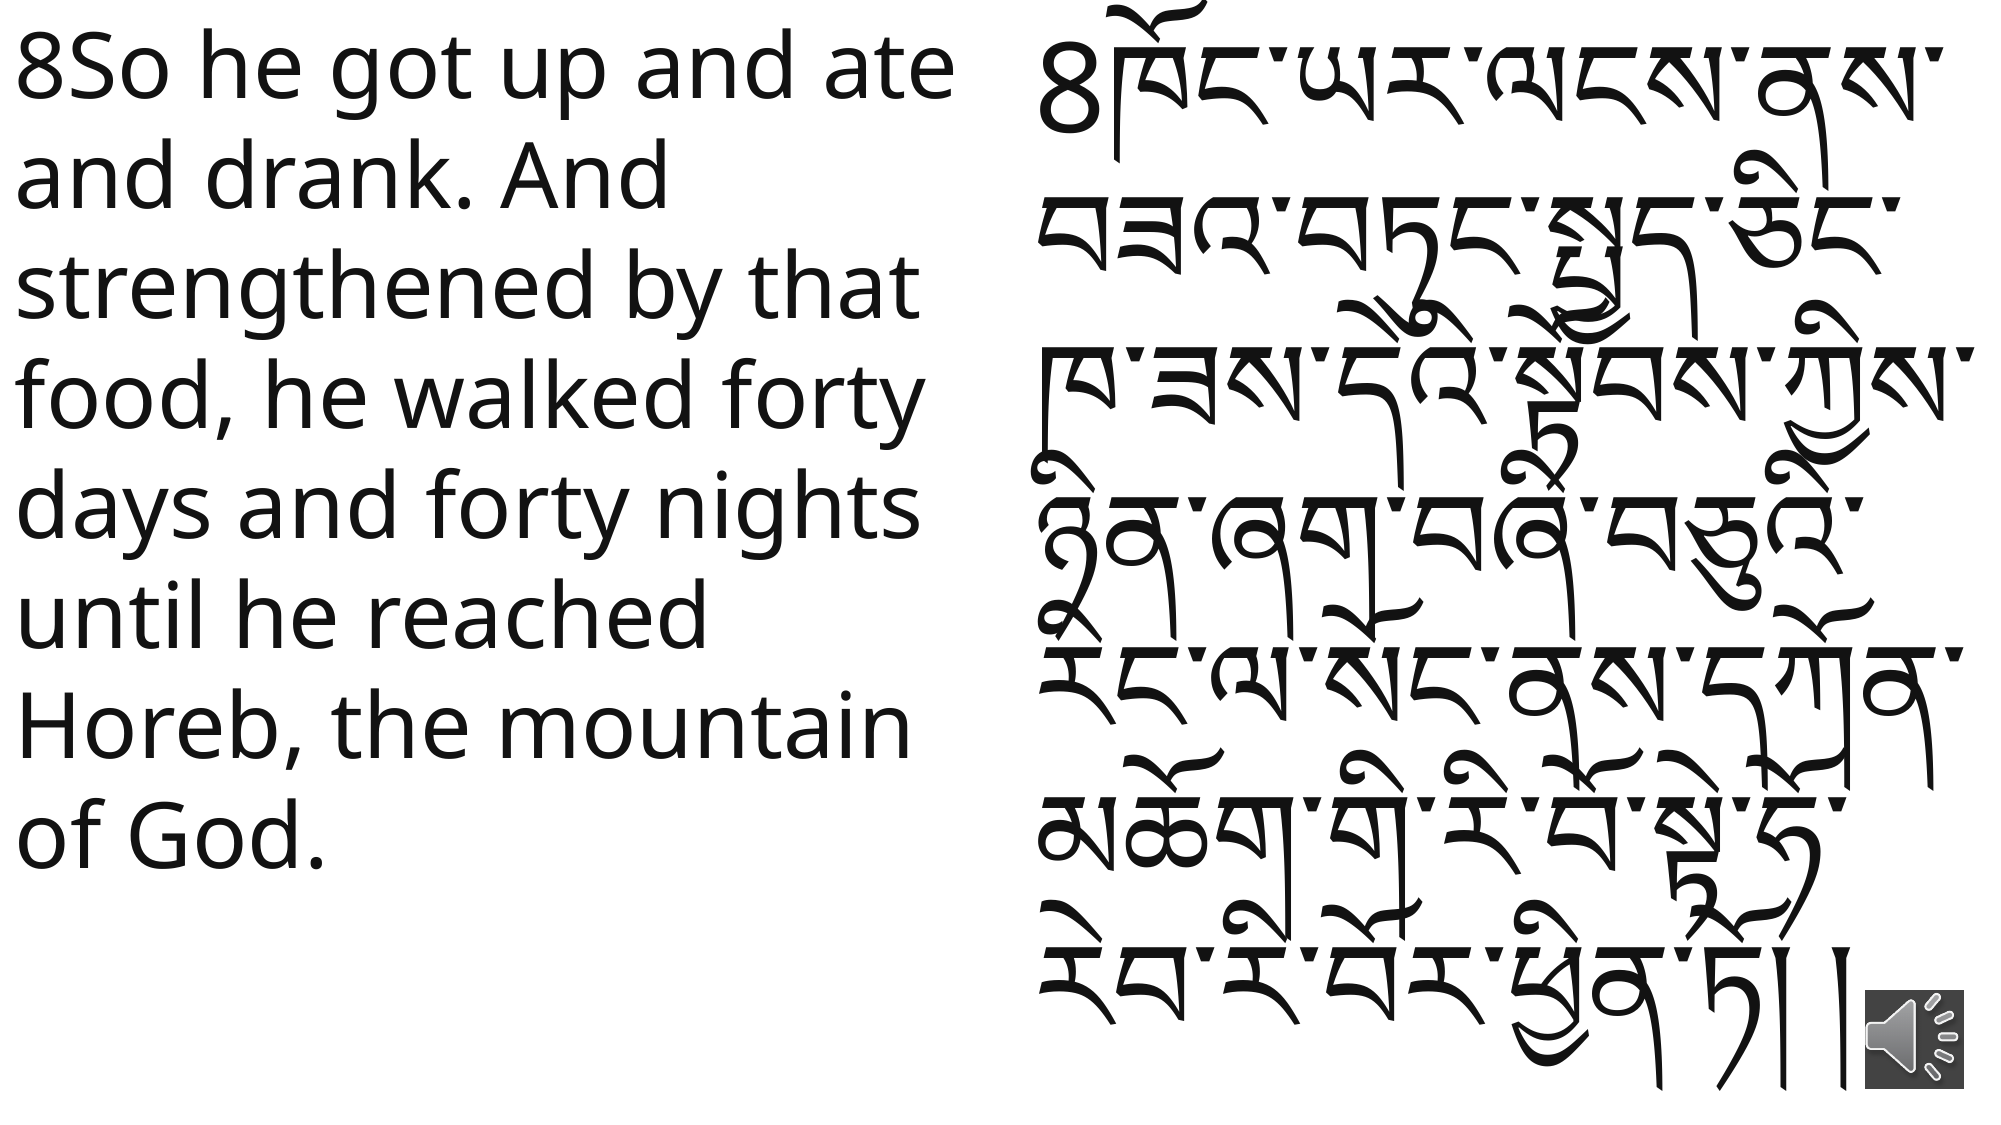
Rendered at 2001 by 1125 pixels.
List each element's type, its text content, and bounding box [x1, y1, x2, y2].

picture [1864, 989, 1965, 1090]
text_box 8ཁོང་ཡར་ལངས་ནས་བཟའ་བཏུང་སྤྱད་ཅིང་ཁ་ཟས་དེའི་སྟོབས་ཀྱིས་ཉིན་ཞག་བཞི་བཅུའི་རིང་ལ་སོང་ནས་དཀོན་མཆོག་གི་རི་བོ་སྟེ་ཧོ་རེབ་རི་བོར་ཕྱིན་ཏོ། ། [1019, 0, 2000, 1125]
text_box 8So he got up and ate and drank. And strengthened by that food, he walked forty days and forty nights until he reached Horeb, the mountain of God. [0, 0, 981, 1125]
